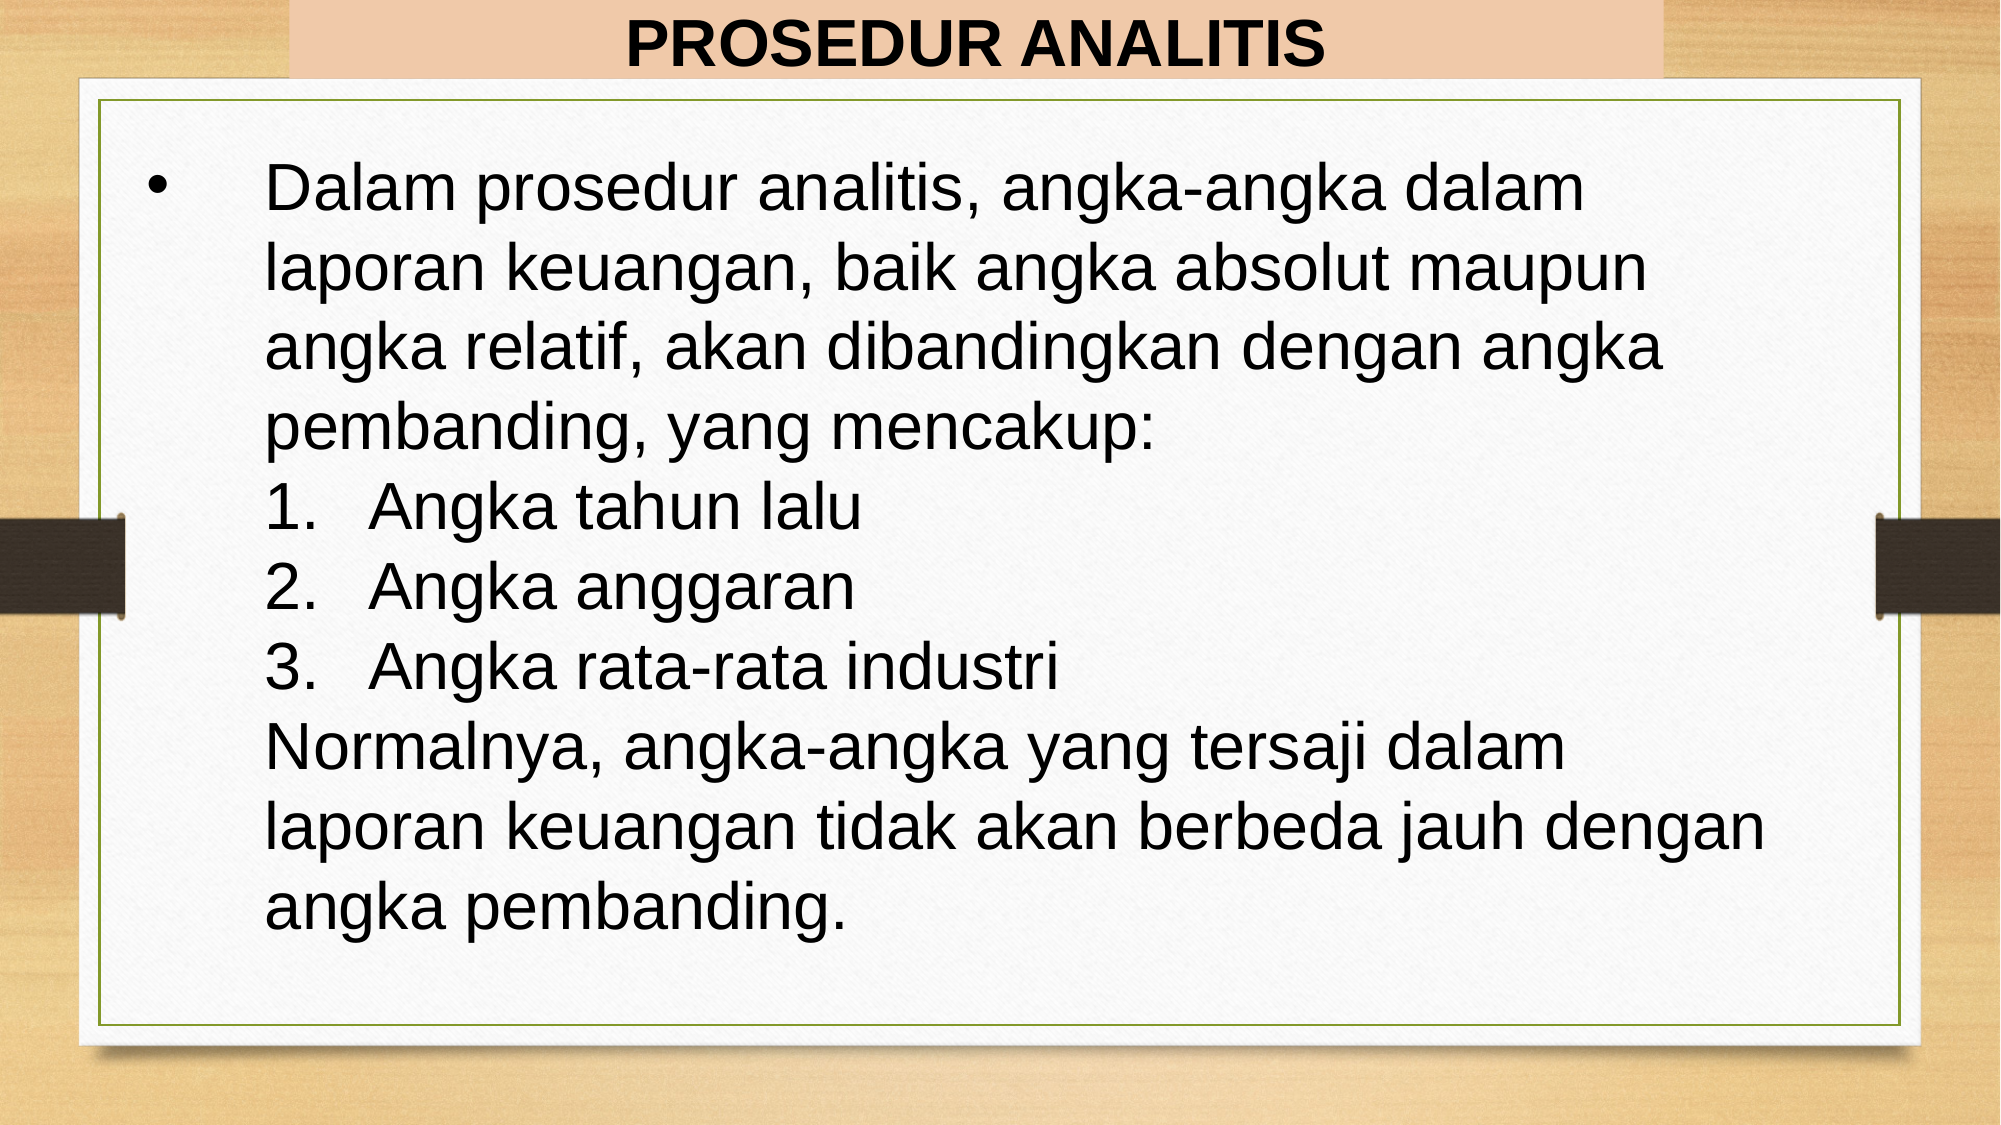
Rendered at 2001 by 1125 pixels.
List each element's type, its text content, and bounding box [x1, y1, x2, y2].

picture [0, 0, 2001, 1125]
text_box PROSEDUR ANALITIS [288, 0, 1665, 80]
text_box Dalam prosedur analitis, angka-angka dalam laporan keuangan, baik angka absolut maupun angka relatif, akan dibandingkan dengan angka pembanding, yang mencakup: Angka tahun lalu Angka anggaran Angka rata-rata industri Normalnya, angka-angka yang tersaji dalam laporan keuangan tidak akan berbeda jauh dengan angka pembanding. [132, 135, 1821, 951]
